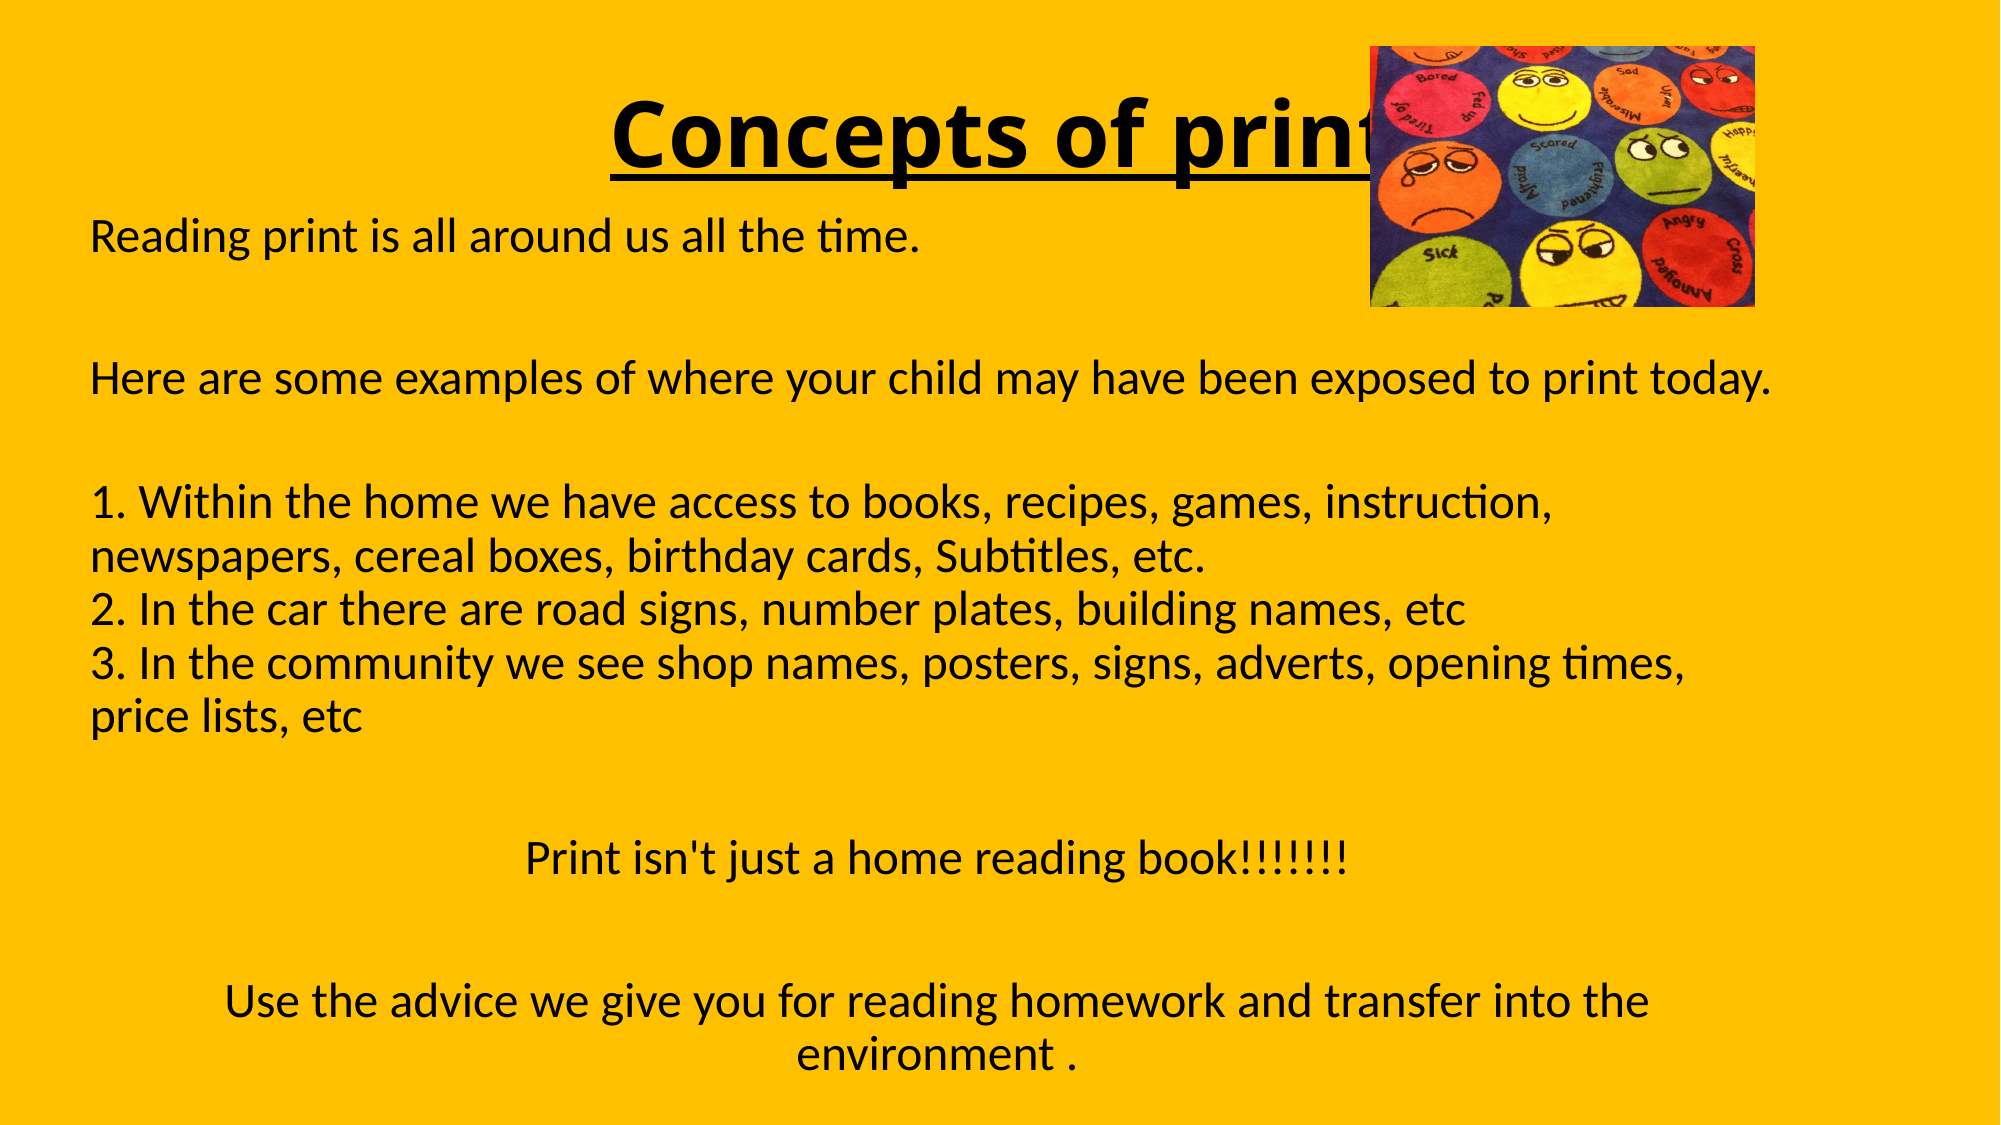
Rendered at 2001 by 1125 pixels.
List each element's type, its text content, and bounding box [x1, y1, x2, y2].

picture [1370, 46, 1755, 307]
list Reading print is all around us all the time. Here are some examples of where your child may have been exposed to print today. 1. Within the home we have access to books, recipes, games, instruction, newspapers, cereal boxes, birthday cards, Subtitles, etc. 2. In the car there are road signs, number plates, building names, etc 3. In the community we see shop names, posters, signs, adverts, opening times, price lists, etc Print isn't just a home reading book!!!!!!! Use the advice we give you for reading homework and transfer into the environment . [74, 202, 1800, 1101]
title Concepts of print [140, 29, 1866, 247]
